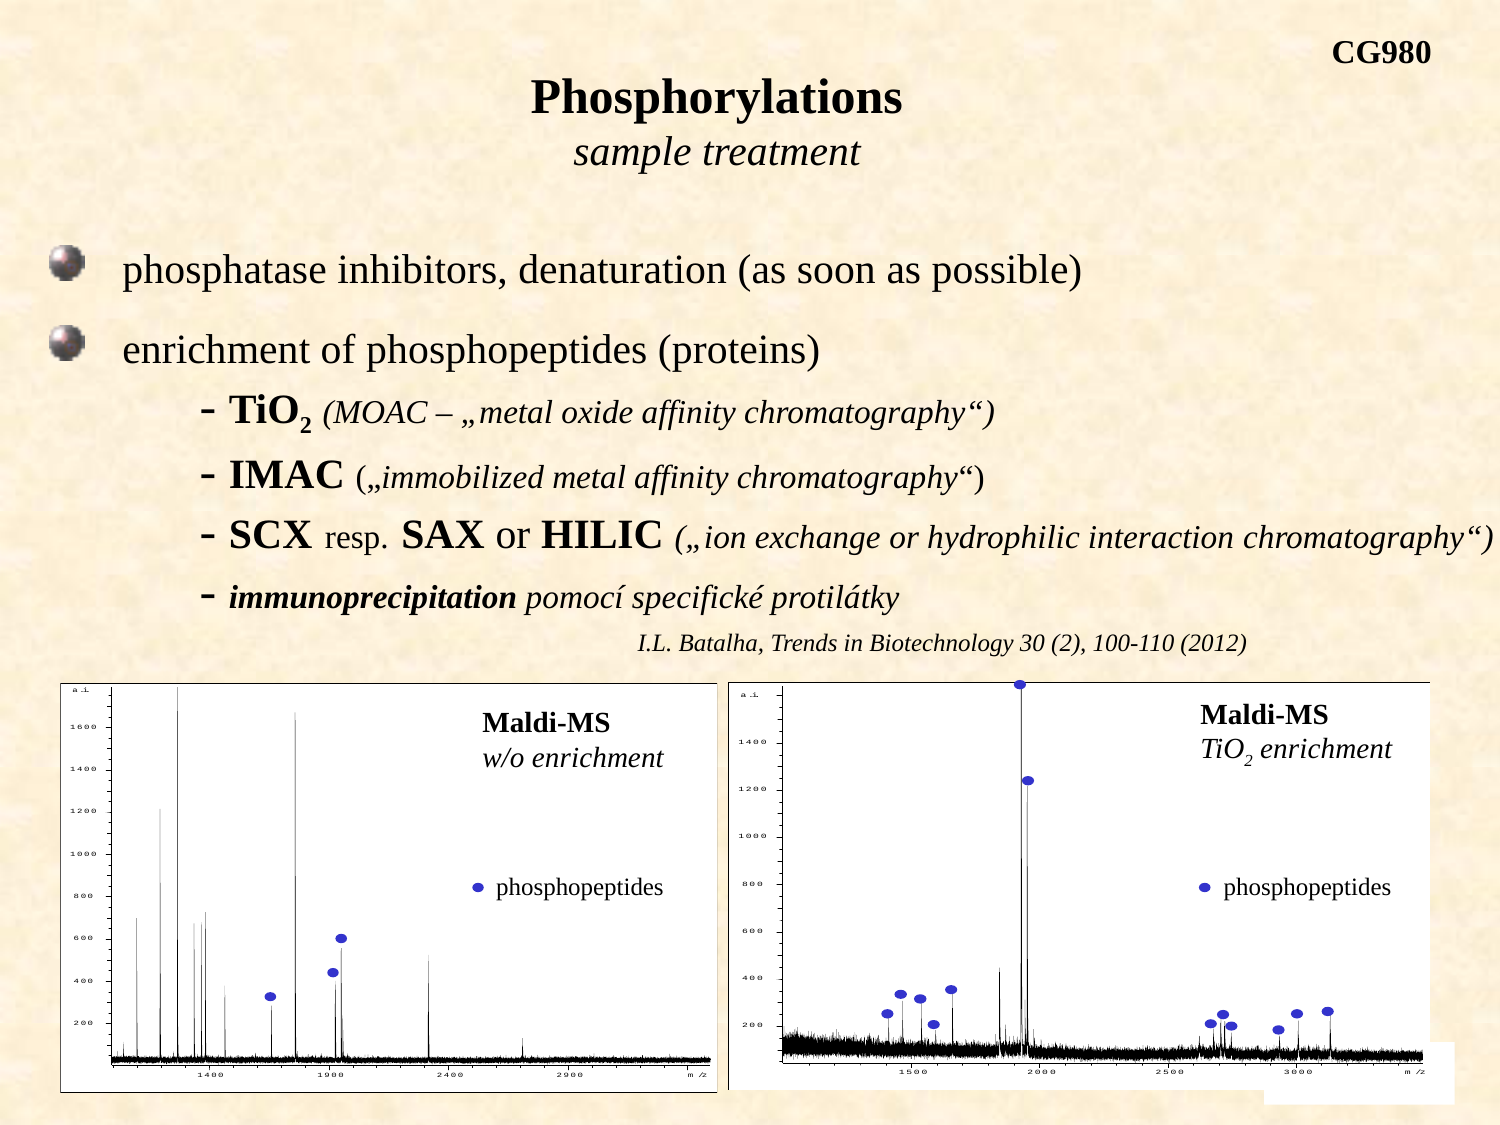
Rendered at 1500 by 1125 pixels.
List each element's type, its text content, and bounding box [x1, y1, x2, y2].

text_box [60, 679, 1431, 1093]
text_box CG980 [1316, 22, 1447, 78]
text_box [1264, 1042, 1455, 1105]
picture [0, 0, 1500, 1125]
picture [49, 245, 85, 281]
picture [49, 325, 85, 361]
text_box phosphatase inhibitors, denaturation (as soon as possible) enrichment of phosphopeptides (proteins) - TiO2 (MOAC – „metal oxide affinity chromatography“) - IMAC („immobilized metal affinity chromatography“) - SCX resp. SAX or HILIC („ion exchange or hydrophilic interaction chromatography“) - immunoprecipitation pomocí specifické protilátky I.L. Batalha, Trends in Biotechnology 30 (2), 100-110 (2012) [34, 226, 1500, 666]
text_box Phosphorylations sample treatment [515, 56, 919, 182]
